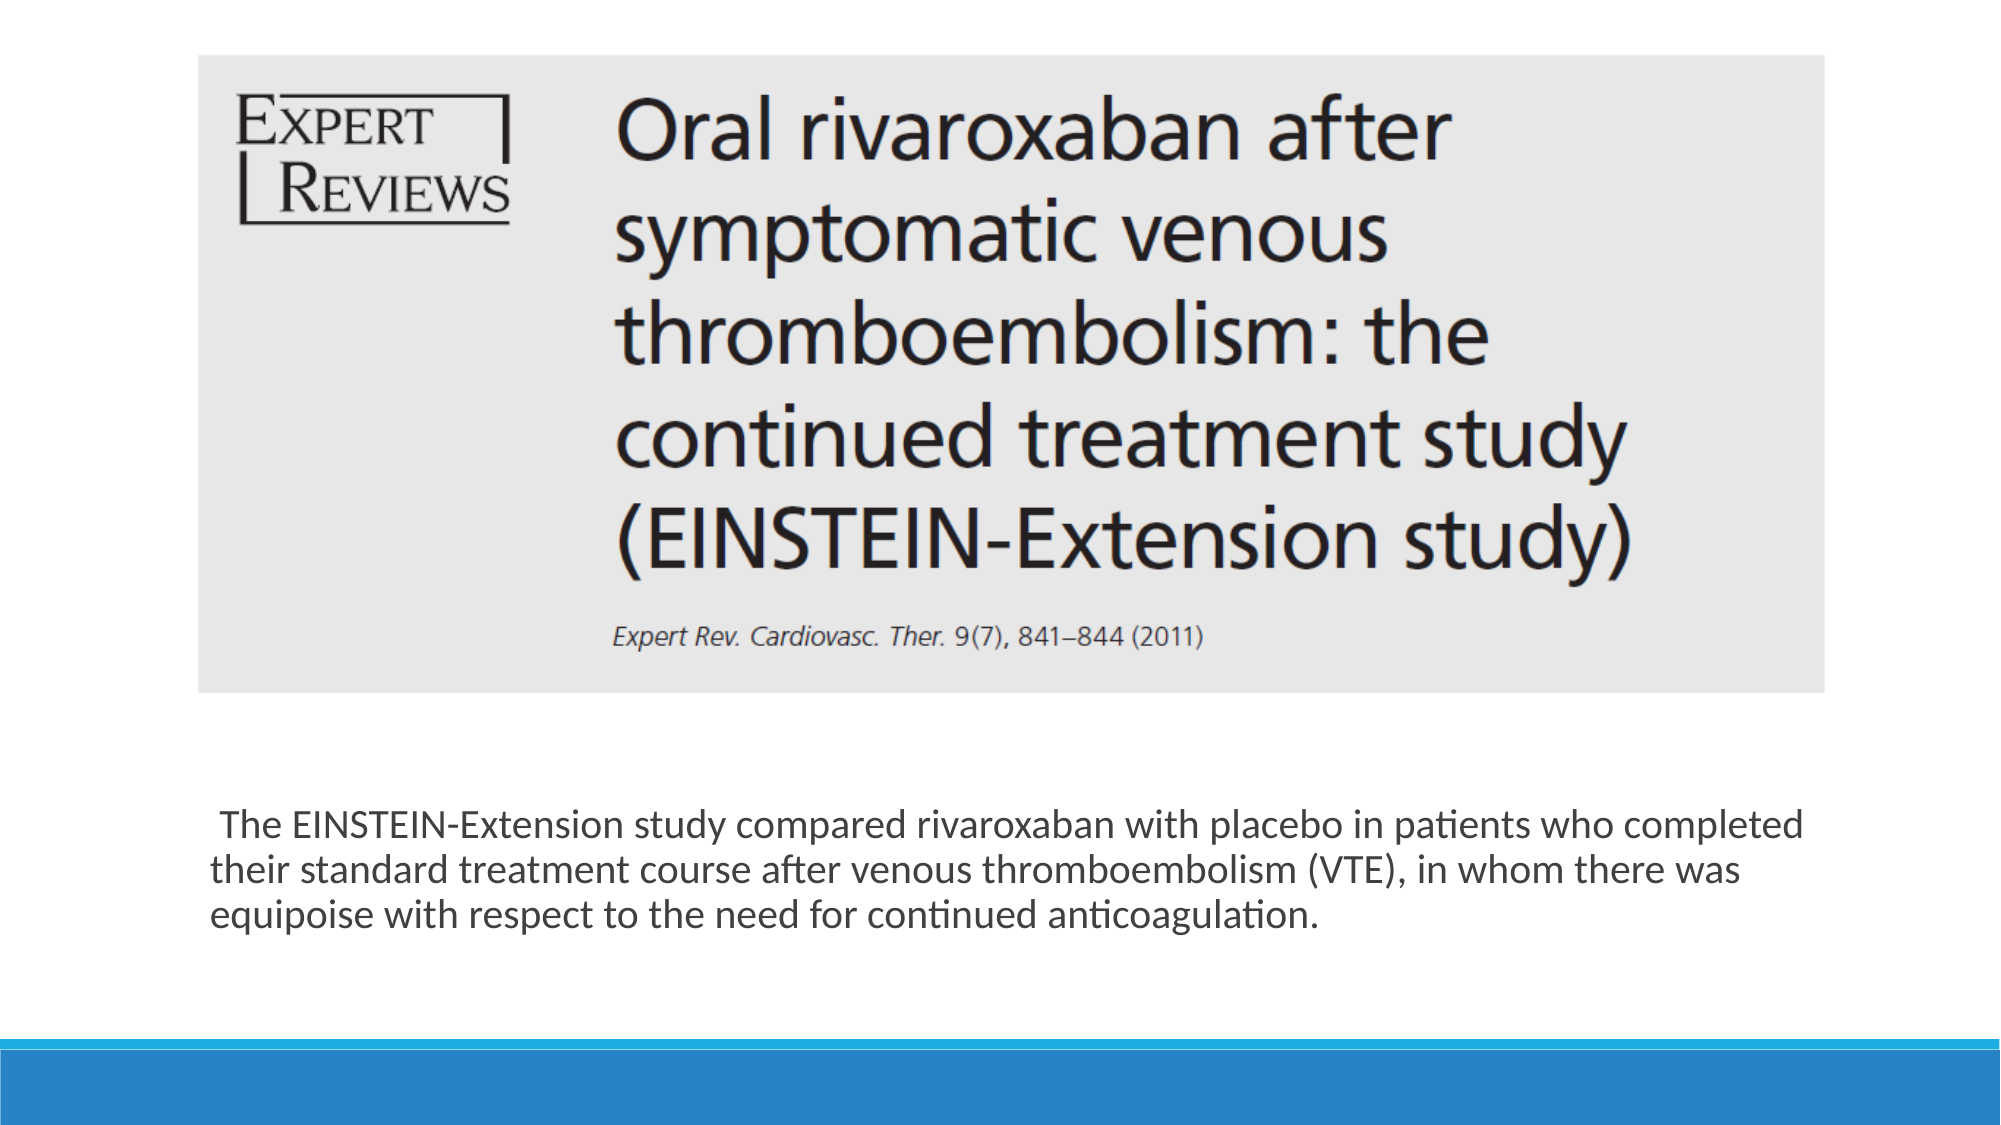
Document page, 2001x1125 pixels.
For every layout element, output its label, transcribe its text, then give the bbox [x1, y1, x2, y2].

picture [131, 26, 1881, 717]
text_box The EINSTEIN-Extension study compared rivaroxaban with placebo in patients who completed their standard treatment course after venous thromboembolism (VTE), in whom there was equipoise with respect to the need for continued anticoagulation. [180, 726, 1835, 963]
